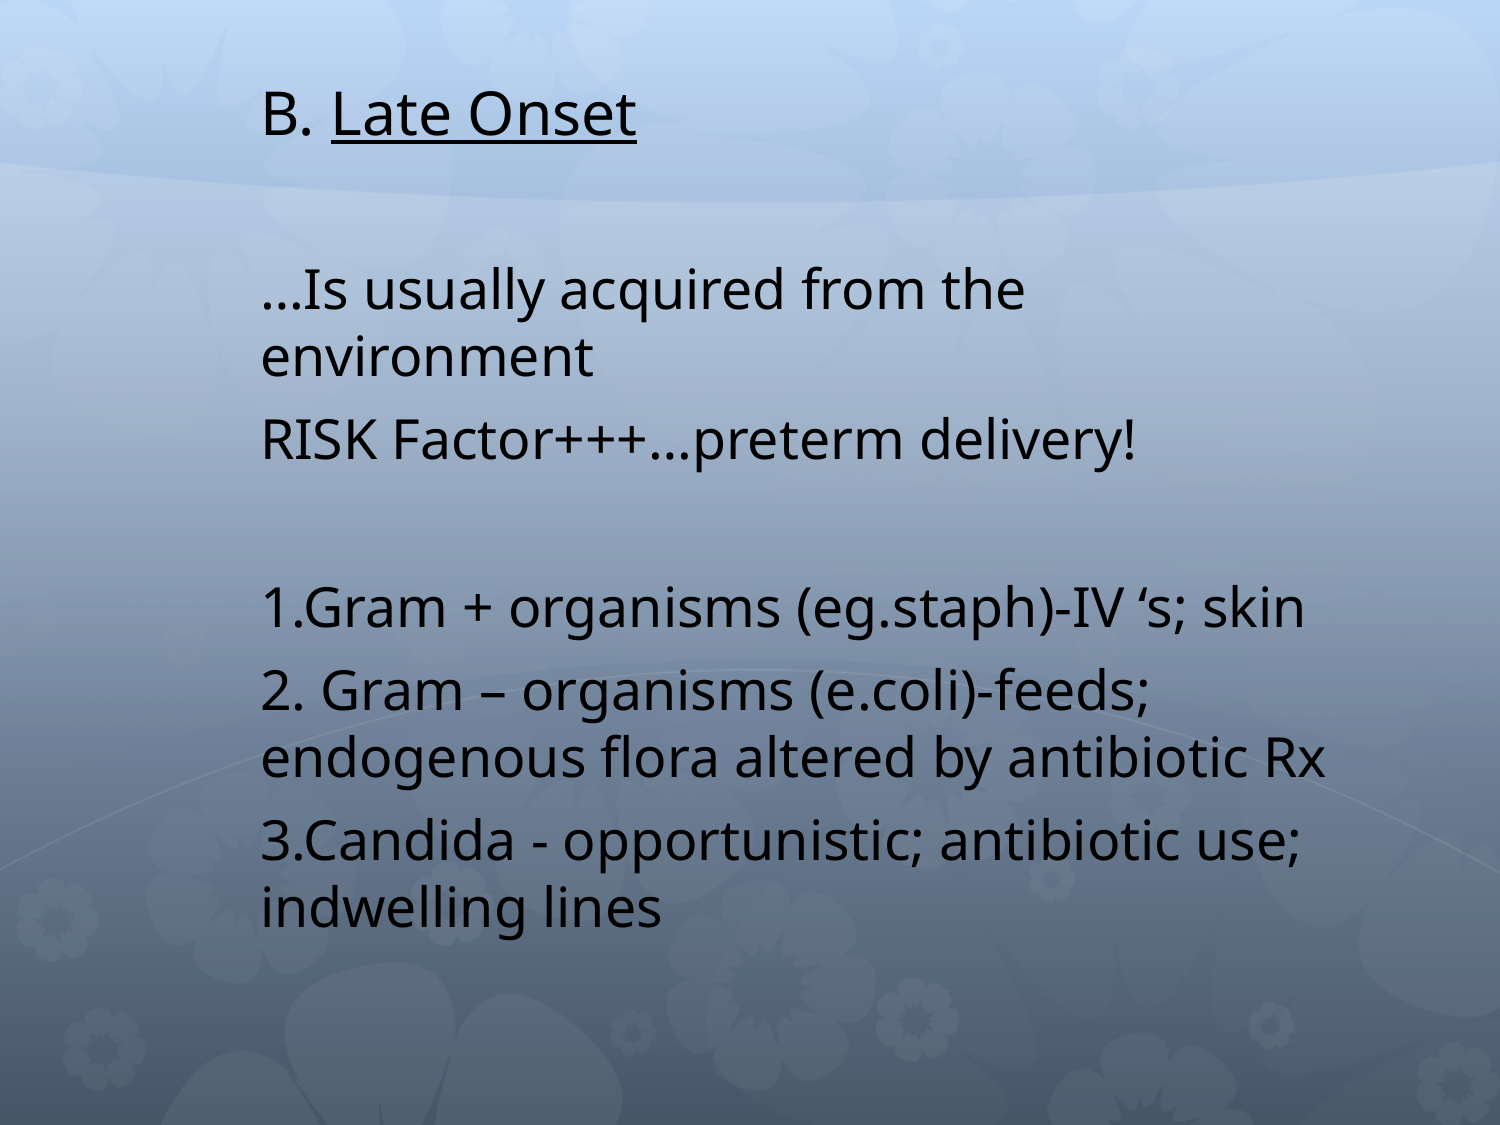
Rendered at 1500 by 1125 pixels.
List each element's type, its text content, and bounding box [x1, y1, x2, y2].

picture [0, 0, 1500, 1125]
list B. Late Onset …Is usually acquired from the environment RISK Factor+++…preterm delivery! 1.Gram + organisms (eg.staph)-IV ‘s; skin 2. Gram – organisms (e.coli)-feeds; endogenous flora altered by antibiotic Rx 3.Candida - opportunistic; antibiotic use; indwelling lines [98, 67, 1344, 967]
